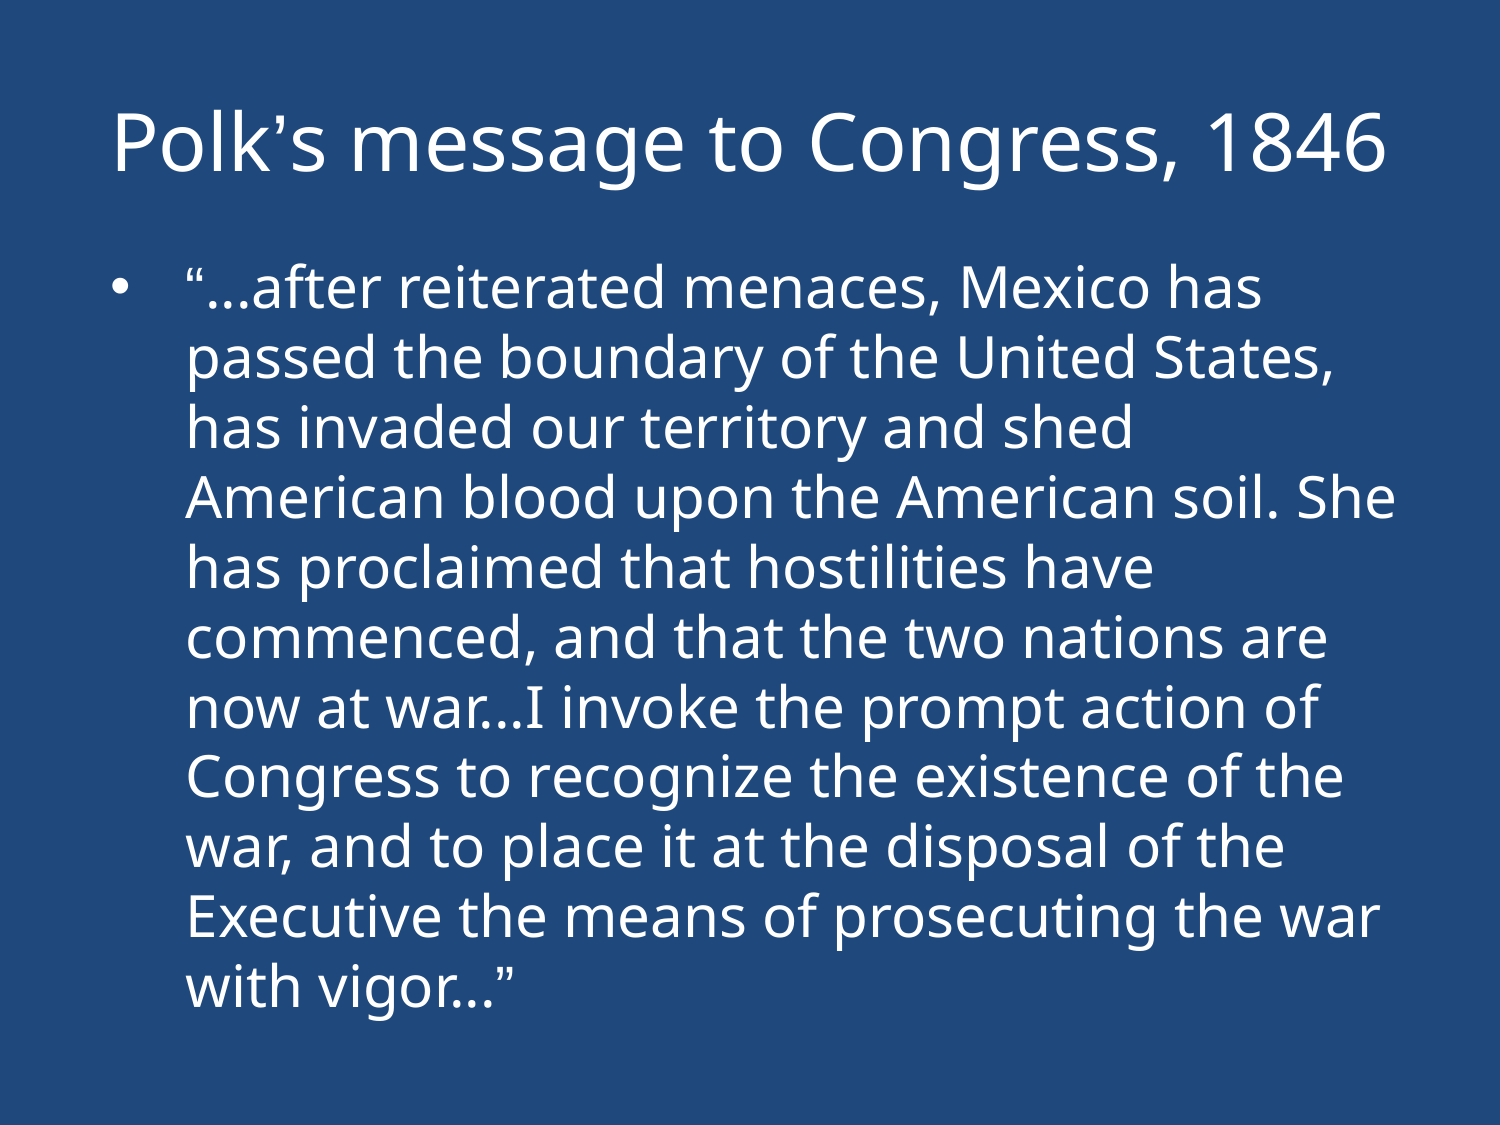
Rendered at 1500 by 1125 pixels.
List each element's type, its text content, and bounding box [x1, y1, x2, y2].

list “...after reiterated menaces, Mexico has passed the boundary of the United States, has invaded our territory and shed American blood upon the American soil. She has proclaimed that hostilities have commenced, and that the two nations are now at war...I invoke the prompt action of Congress to recognize the existence of the war, and to place it at the disposal of the Executive the means of prosecuting the war with vigor...” [75, 243, 1425, 1102]
title Polk’s message to Congress, 1846 [75, 45, 1425, 233]
